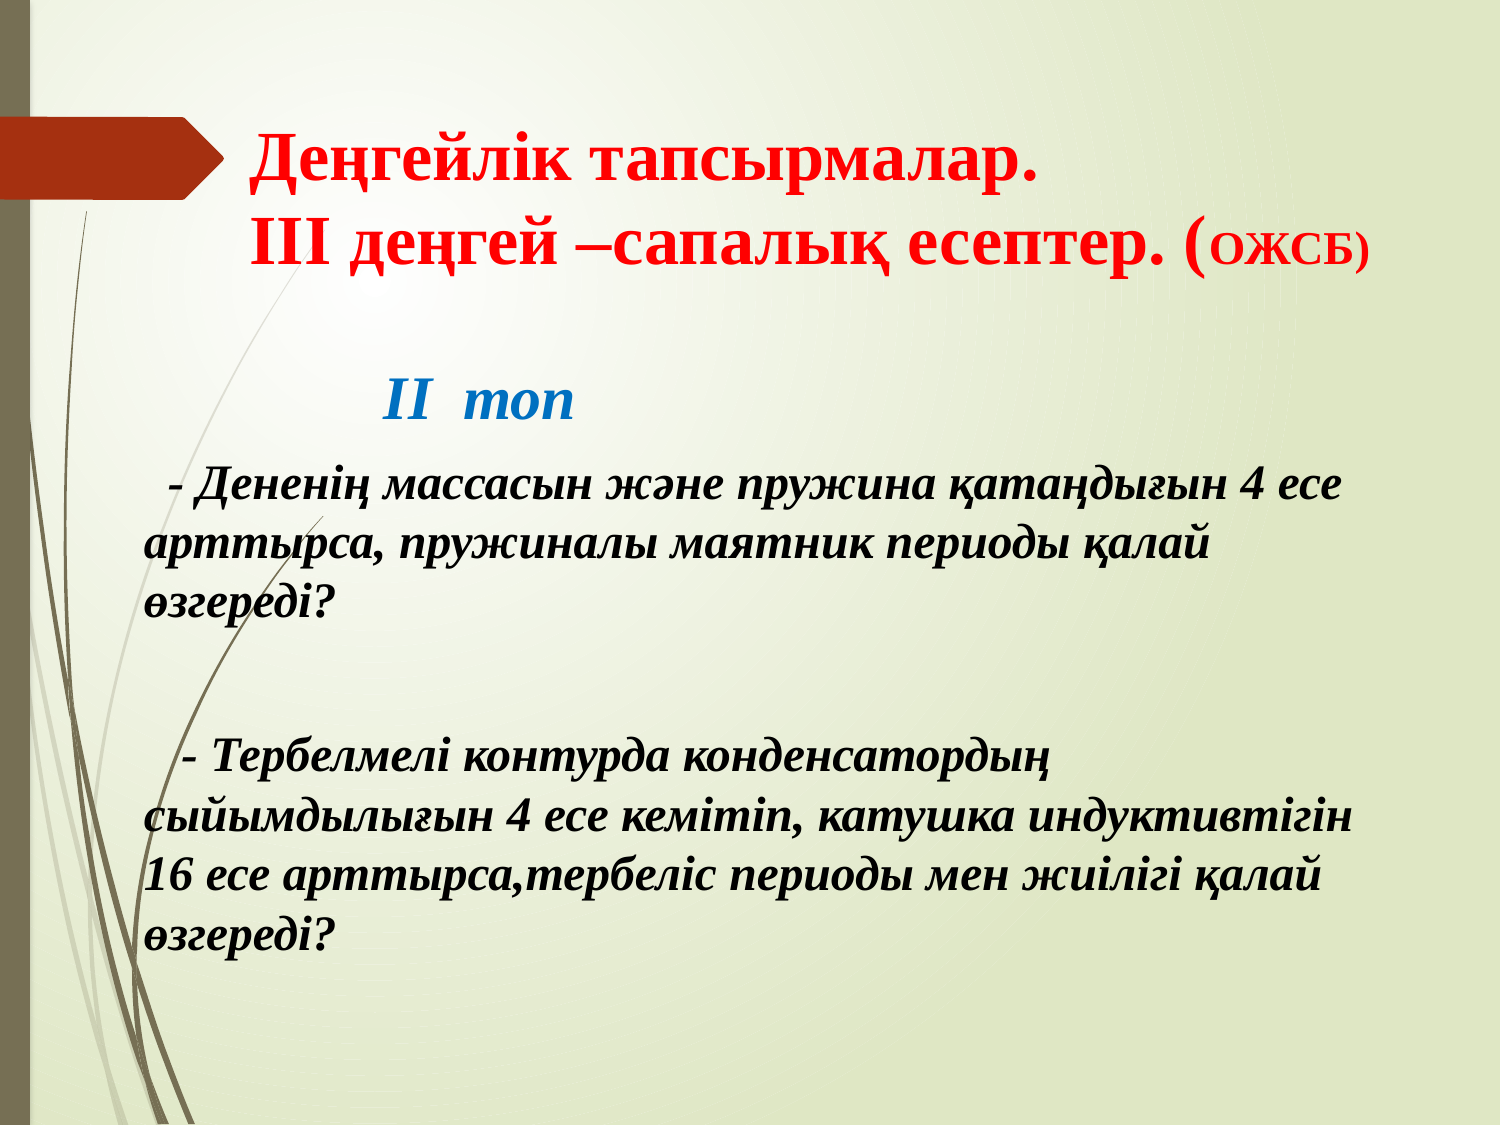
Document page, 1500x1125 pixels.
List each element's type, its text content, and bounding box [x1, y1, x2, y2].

list ІІ топ - Дененің массасын және пружина қатаңдығын 4 есе арттырса, пружиналы маятник периоды қалай өзгереді? - Тербелмелі контурда конденсатордың сыйымдылығын 4 есе кемітіп, катушка индуктивтігін 16 есе арттырса,тербеліс периоды мен жиілігі қалай өзгереді? [128, 350, 1400, 970]
title Деңгейлік тапсырмалар. ІІІ деңгей –сапалық есептер. (ОЖСБ) [234, 102, 1400, 313]
